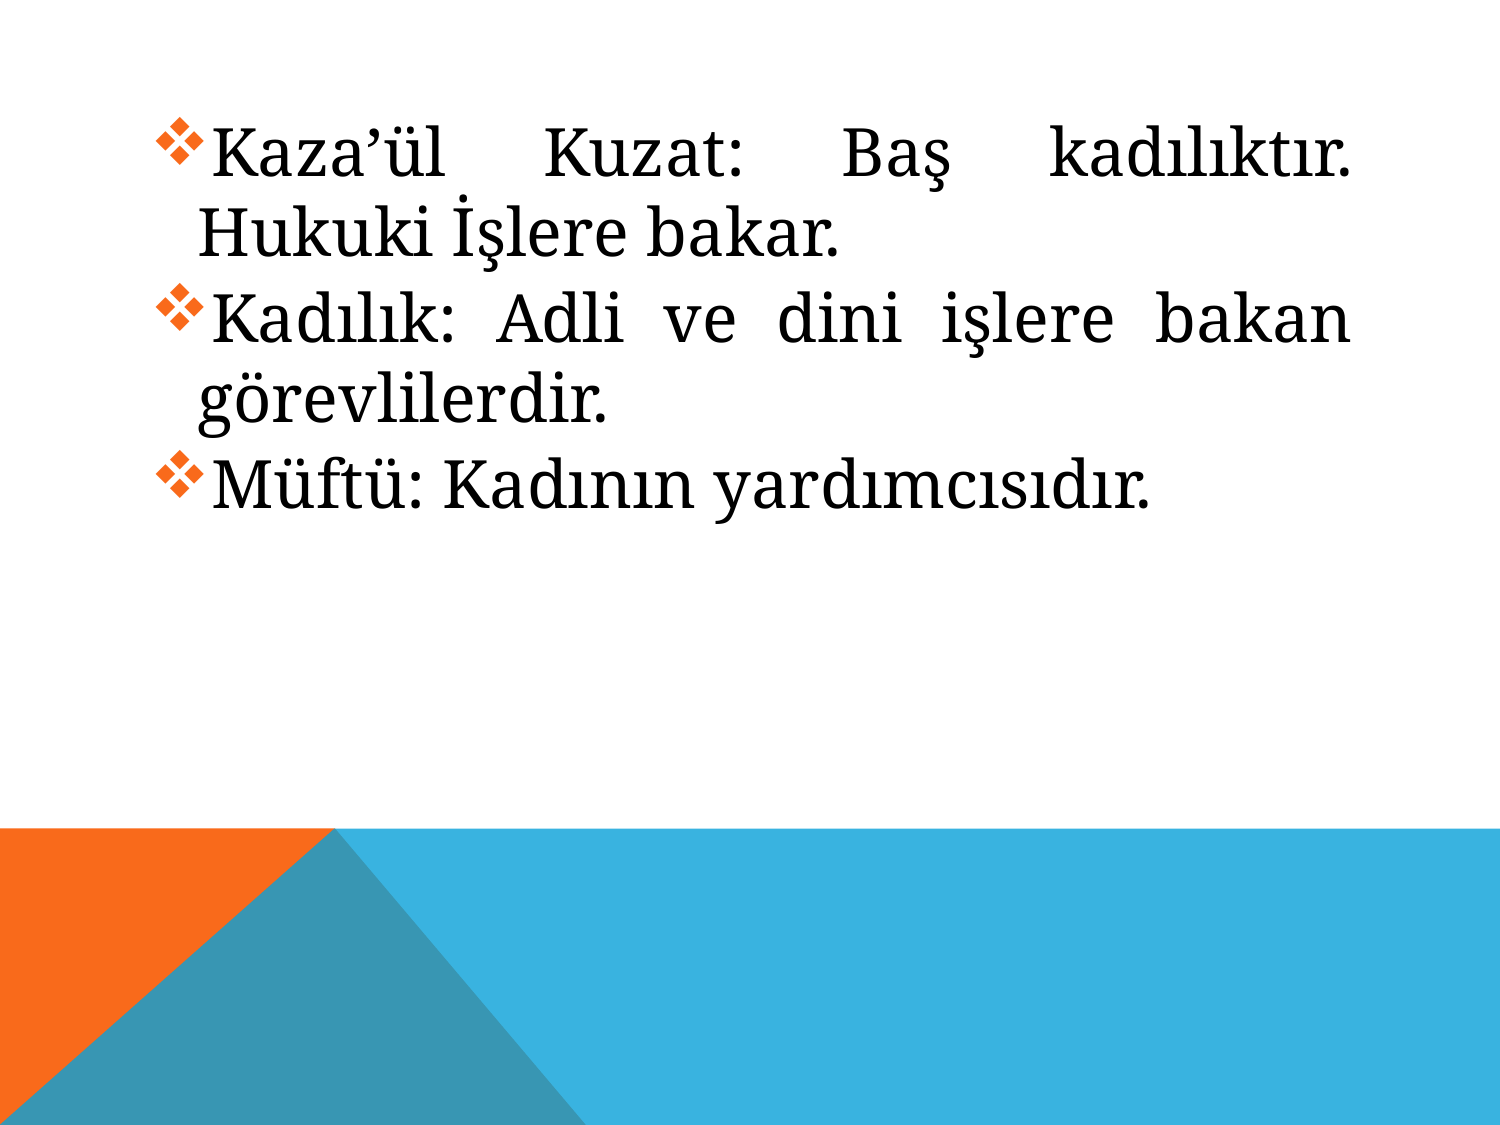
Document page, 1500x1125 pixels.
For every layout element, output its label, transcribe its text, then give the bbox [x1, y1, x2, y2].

list Kaza’ül Kuzat: Baş kadılıktır. Hukuki İşlere bakar. Kadılık: Adli ve dini işlere bakan görevlilerdir. Müftü: Kadının yardımcısıdır. [135, 101, 1369, 768]
